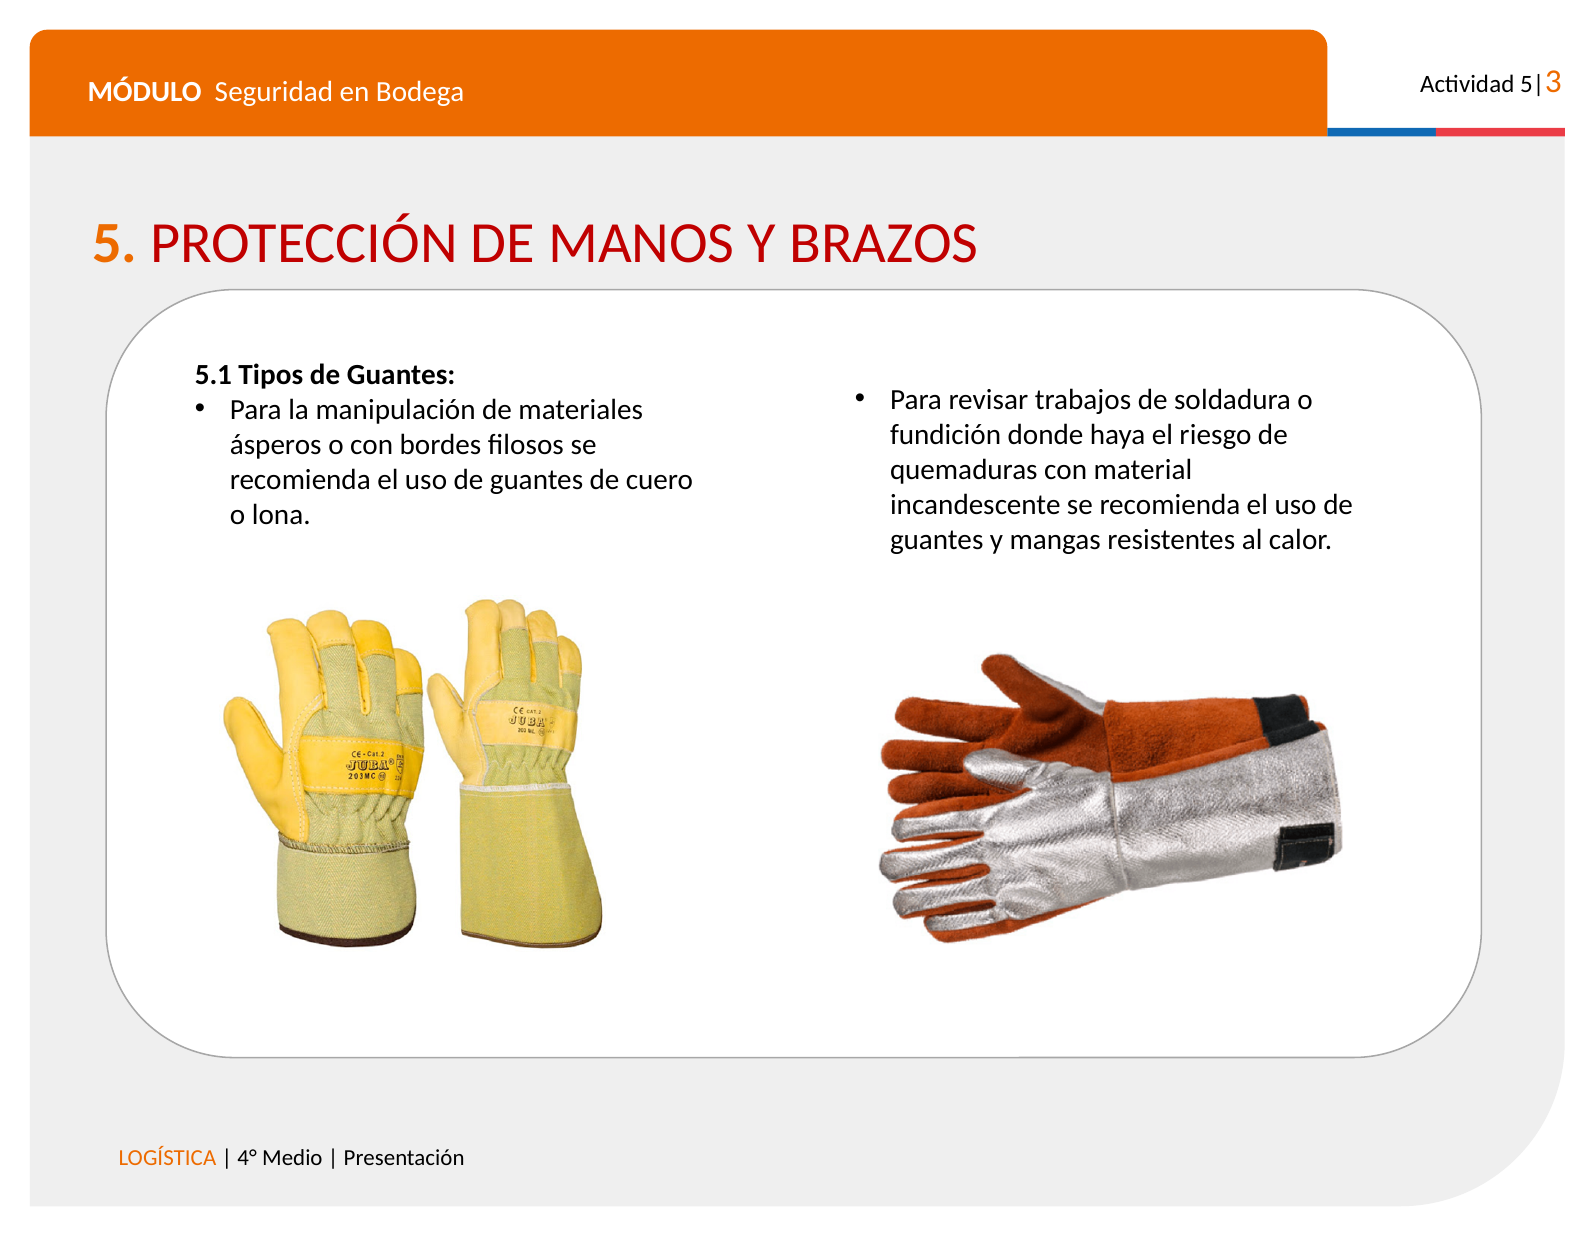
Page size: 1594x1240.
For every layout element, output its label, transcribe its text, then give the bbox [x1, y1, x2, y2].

picture [219, 595, 606, 952]
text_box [105, 289, 1482, 1058]
picture [872, 645, 1351, 948]
text_box 5. PROTECCIÓN DE MANOS Y BRAZOS [77, 186, 1022, 282]
